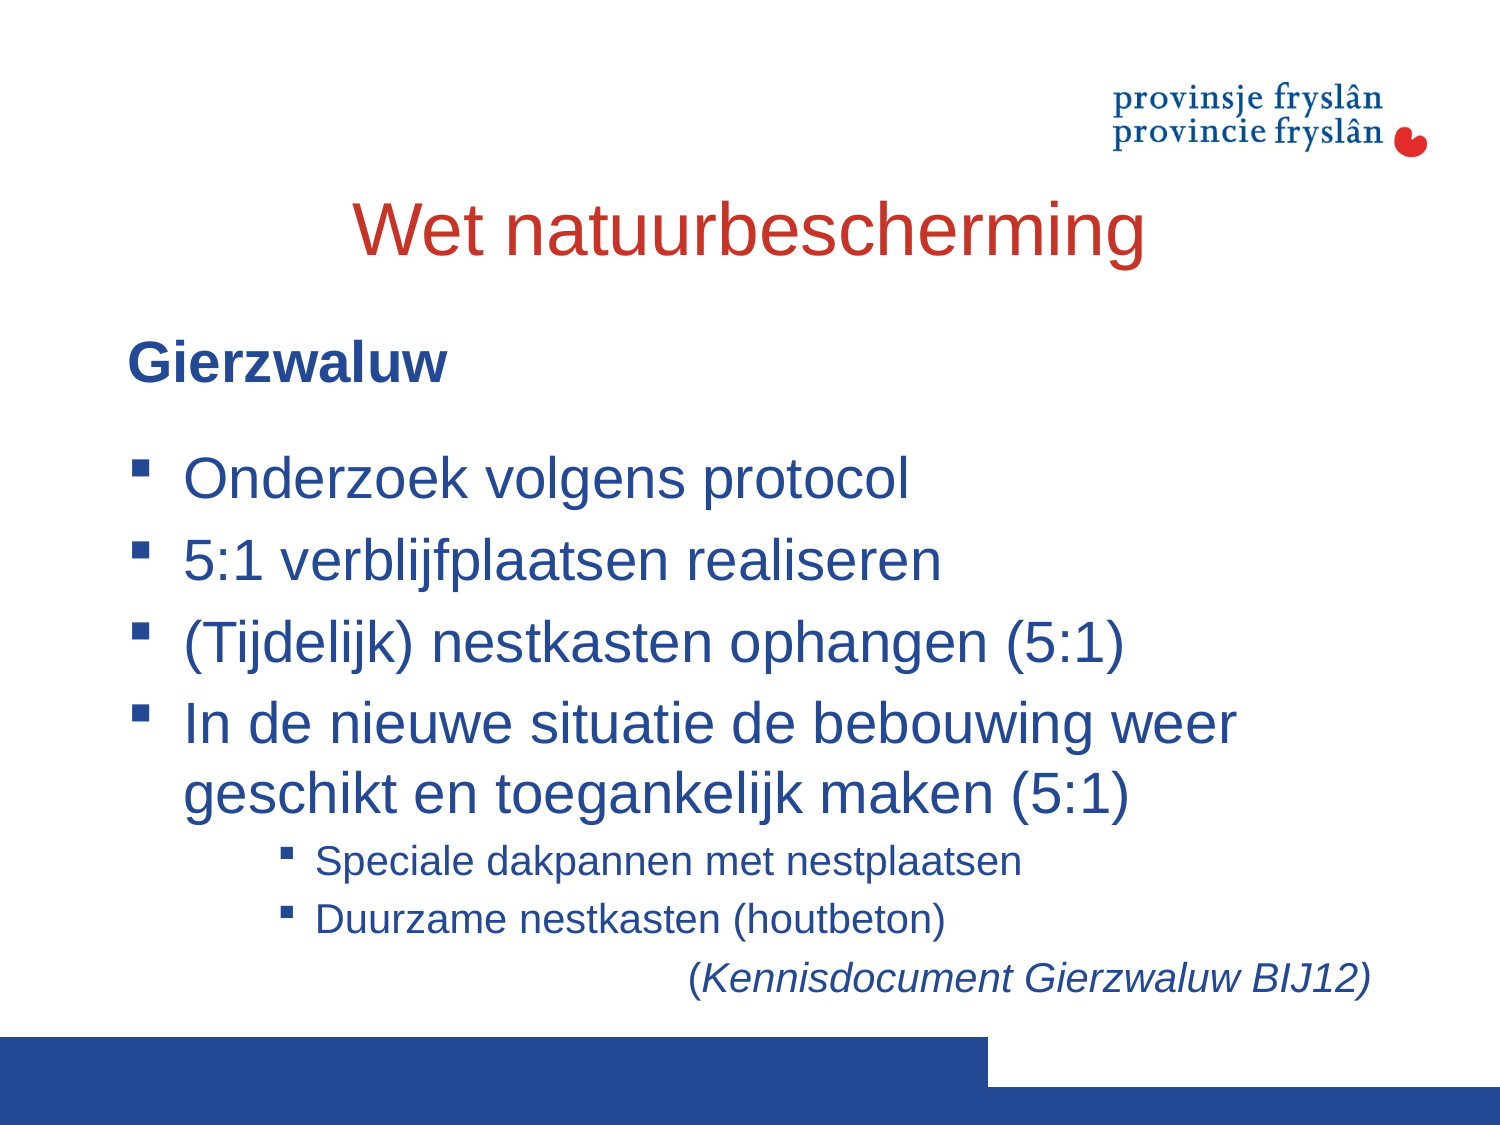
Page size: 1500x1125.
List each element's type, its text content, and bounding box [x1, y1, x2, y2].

list Gierzwaluw Onderzoek volgens protocol 5:1 verblijfplaatsen realiseren (Tijdelijk) nestkasten ophangen (5:1) In de nieuwe situatie de bebouwing weer geschikt en toegankelijk maken (5:1) Speciale dakpannen met nestplaatsen Duurzame nestkasten (houtbeton) (Kennisdocument Gierzwaluw BIJ12) [112, 316, 1388, 1012]
title Wet natuurbescherming [112, 164, 1388, 288]
picture [1113, 82, 1427, 157]
